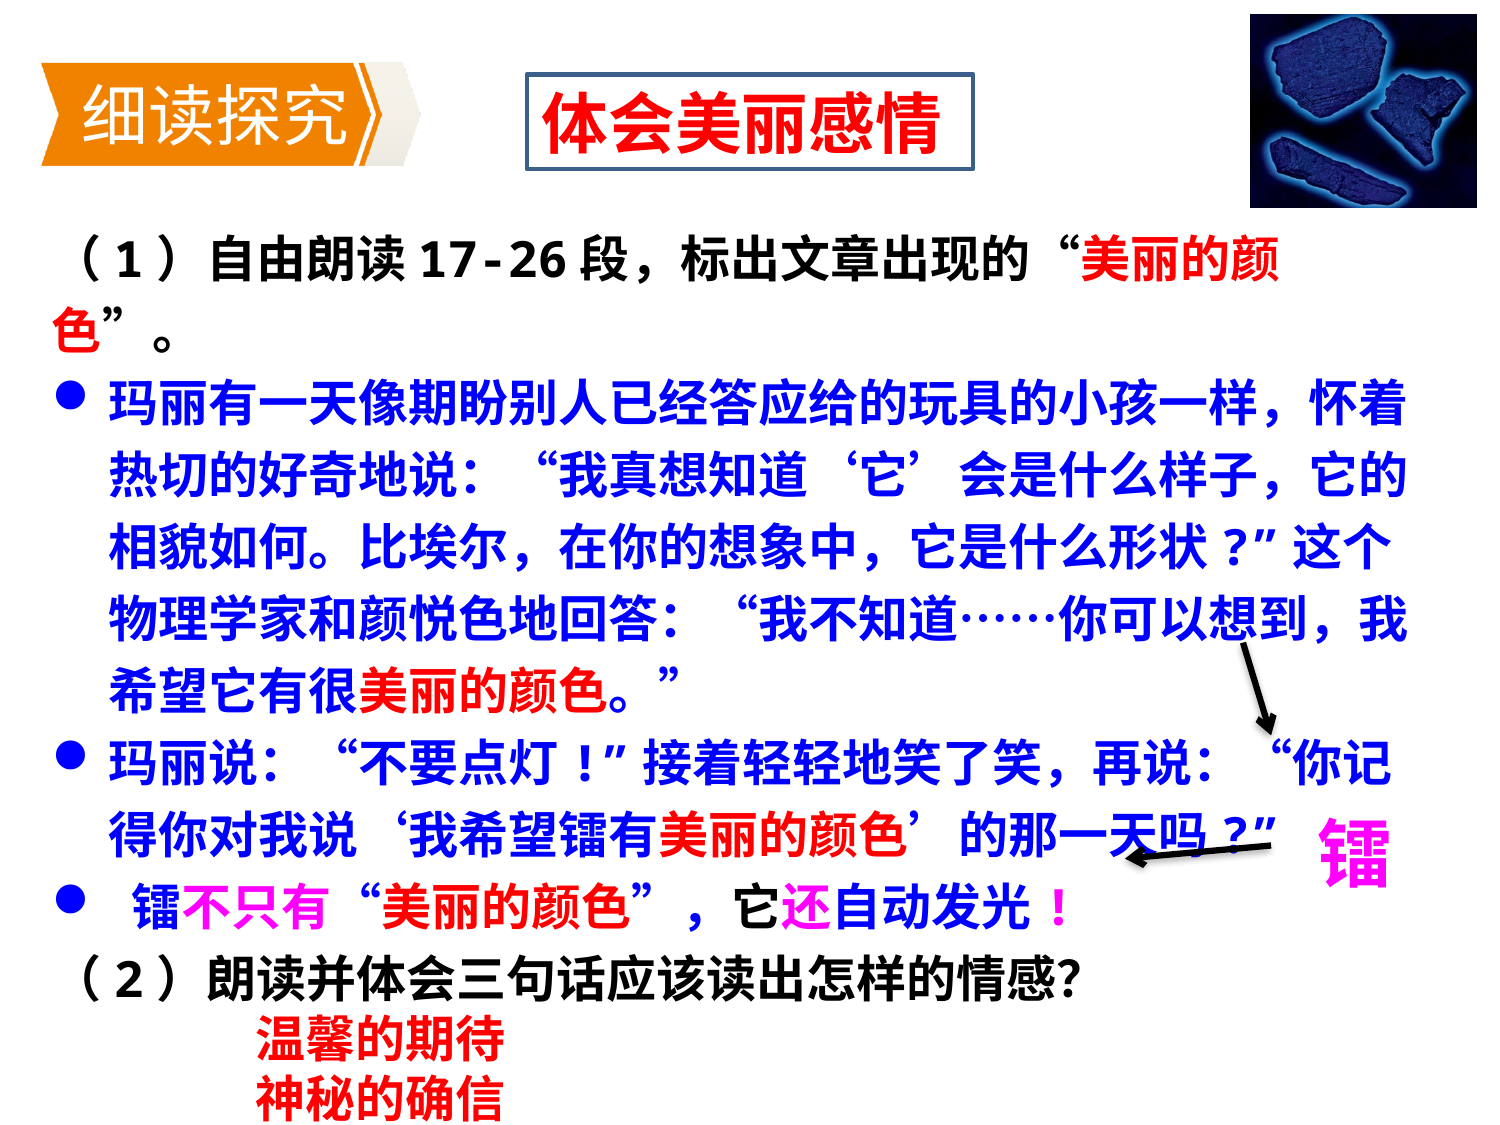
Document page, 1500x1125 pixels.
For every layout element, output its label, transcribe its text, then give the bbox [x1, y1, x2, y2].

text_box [36, 57, 423, 171]
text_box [1242, 642, 1272, 736]
text_box 体会美丽感情 [526, 74, 974, 169]
picture [1250, 14, 1477, 209]
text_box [1124, 845, 1272, 859]
text_box （1）自由朗读17-26段，标出文章出现的“美丽的颜色”。 玛丽有一天像期盼别人已经答应给的玩具的小孩一样，怀着热切的好奇地说：“我真想知道‘它’会是什么样子，它的相貌如何。比埃尔，在你的想象中，它是什么形状?”这个物理学家和颜悦色地回答：“我不知道……你可以想到，我希望它有很美丽的颜色。” 玛丽说：“不要点灯!”接着轻轻地笑了笑，再说：“你记得你对我说‘我希望镭有美丽的颜色’的那一天吗?” 镭不只有“美丽的颜色”，它还自动发光! （2）朗读并体会三句话应该读出怎样的情感？ 温馨的期待 神秘的确信 情不自禁的惊喜 [37, 207, 1438, 1125]
text_box 镭 [1302, 799, 1408, 904]
